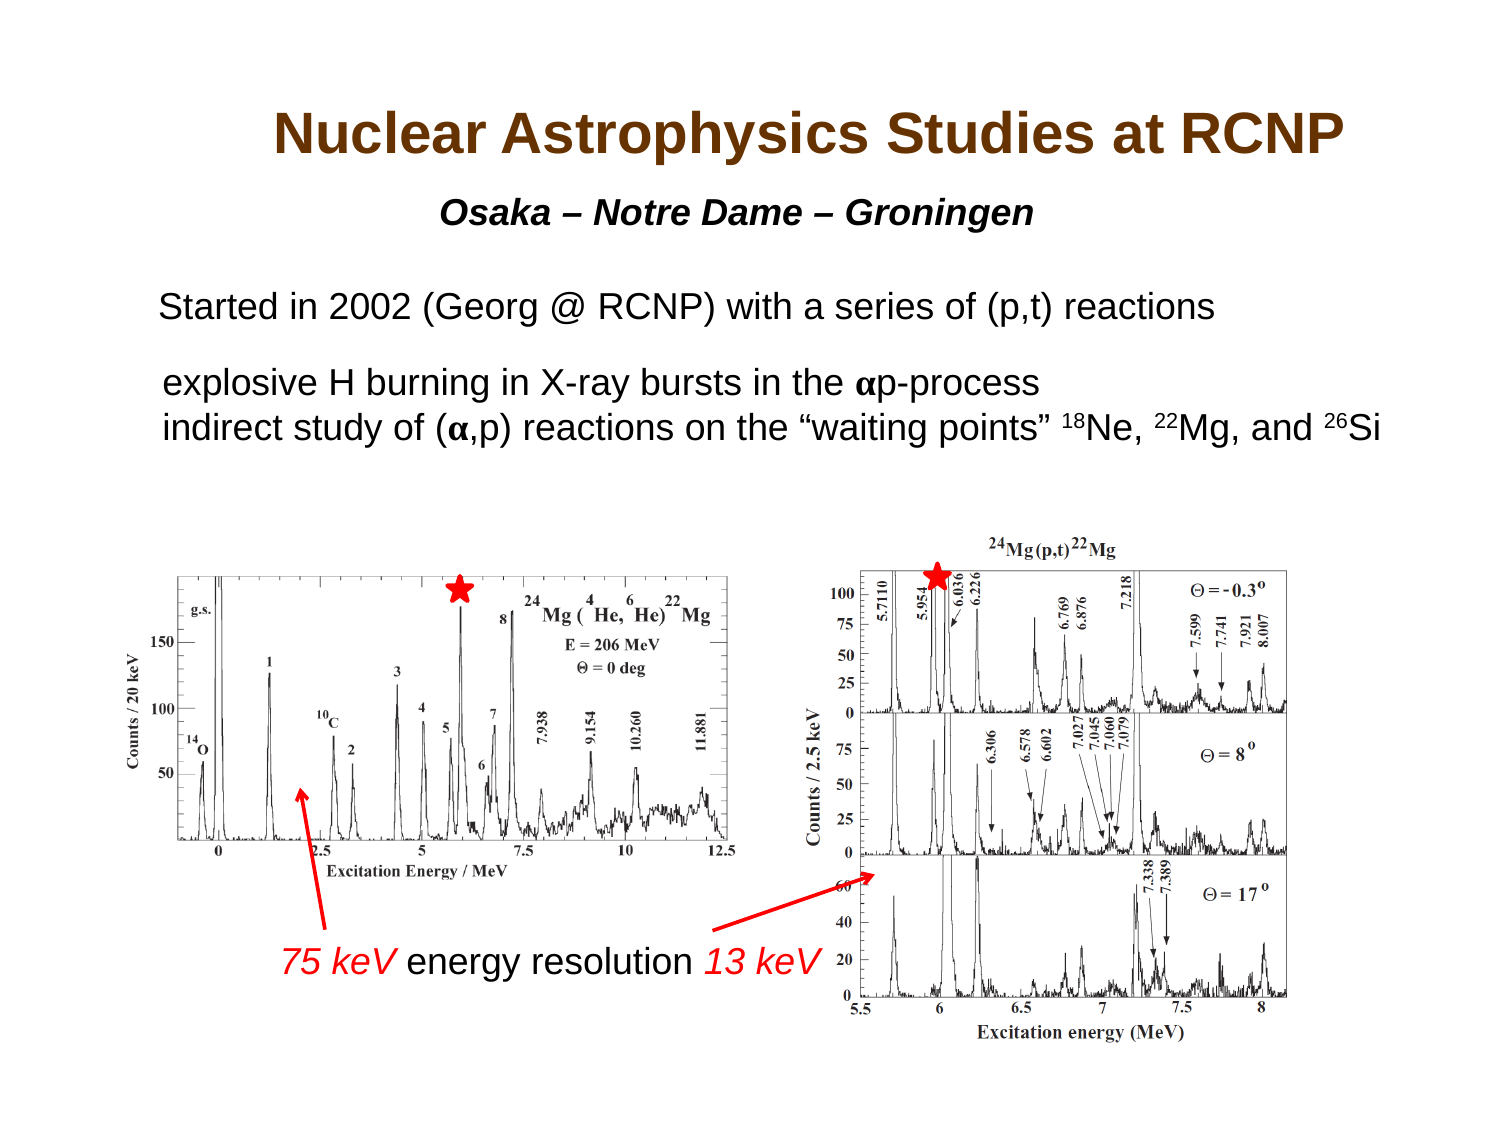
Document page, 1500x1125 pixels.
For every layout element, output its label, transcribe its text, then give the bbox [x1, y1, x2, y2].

picture [787, 529, 1298, 1046]
text_box 75 keV energy resolution 13 keV [264, 929, 782, 990]
picture [124, 552, 741, 886]
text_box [712, 874, 876, 931]
text_box explosive H burning in X-ray bursts in the αp-process indirect study of (α,p) reactions on the “waiting points” 18Ne, 22Mg, and 26Si [147, 350, 1397, 456]
text_box Osaka – Notre Dame – Groningen [424, 180, 1050, 241]
text_box Nuclear Astrophysics Studies at RCNP [258, 87, 1362, 173]
text_box Started in 2002 (Georg @ RCNP) with a series of (p,t) reactions [143, 274, 1232, 335]
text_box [299, 787, 326, 930]
